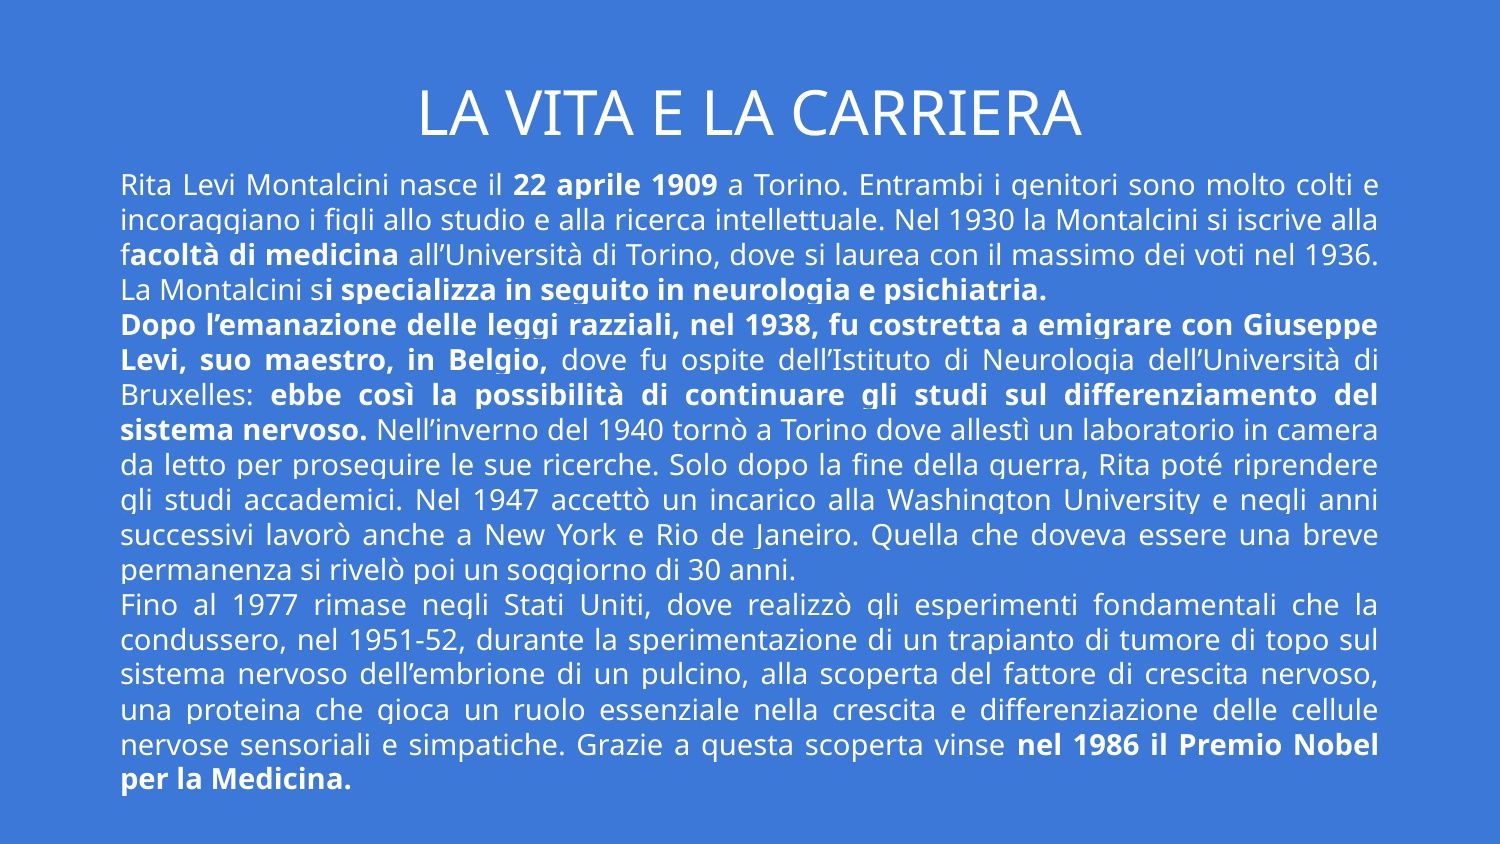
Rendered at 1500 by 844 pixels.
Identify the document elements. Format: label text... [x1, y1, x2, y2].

title LA VITA E LA CARRIERA Rita Levi Montalcini nasce il 22 aprile 1909 a Torino. Entrambi i genitori sono molto colti e incoraggiano i figli allo studio e alla ricerca intellettuale. Nel 1930 la Montalcini si iscrive alla facoltà di medicina all’Università di Torino, dove si laurea con il massimo dei voti nel 1936. La Montalcini si specializza in seguito in neurologia e psichiatria. Dopo l’emanazione delle leggi razziali, nel 1938, fu costretta a emigrare con Giuseppe Levi, suo maestro, in Belgio, dove fu ospite dell’Istituto di Neurologia dell’Università di Bruxelles: ebbe così la possibilità di continuare gli studi sul differenziamento del sistema nervoso. Nell’inverno del 1940 tornò a Torino dove allestì un laboratorio in camera da letto per proseguire le sue ricerche. Solo dopo la fine della guerra, Rita poté riprendere gli studi accademici. Nel 1947 accettò un incarico alla Washington University e negli anni successivi lavorò anche a New York e Rio de Janeiro. Quella che doveva essere una breve permanenza si rivelò poi un soggiorno di 30 anni. Fino al 1977 rimase negli Stati Uniti, dove realizzò gli esperimenti fondamentali che la condussero, nel 1951-52, durante la sperimentazione di un trapianto di tumore di topo sul sistema nervoso dell’embrione di un pulcino, alla scoperta del fattore di crescita nervoso, una proteina che gioca un ruolo essenziale nella crescita e differenziazione delle cellule nervose sensoriali e simpatiche. Grazie a questa scoperta vinse nel 1986 il Premio Nobel per la Medicina. [105, 71, 1395, 773]
